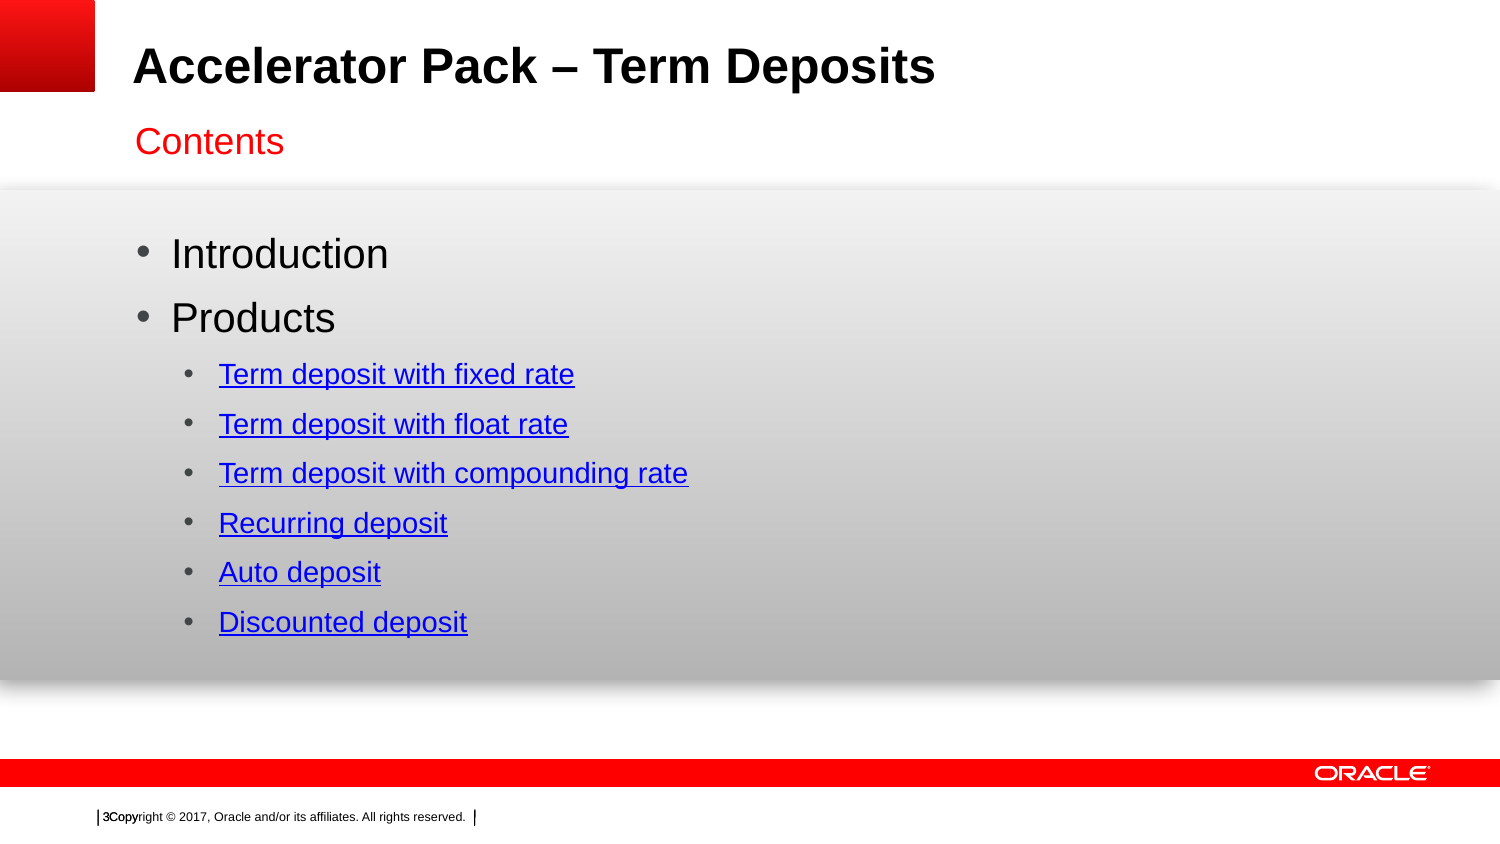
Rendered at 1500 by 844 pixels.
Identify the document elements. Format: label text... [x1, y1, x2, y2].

list Introduction Products Term deposit with fixed rate Term deposit with float rate Term deposit with compounding rate Recurring deposit Auto deposit Discounted deposit [136, 226, 1412, 686]
text_box Contents [119, 114, 693, 171]
picture [0, 759, 1500, 787]
title Accelerator Pack – Term Deposits [132, 40, 1407, 103]
